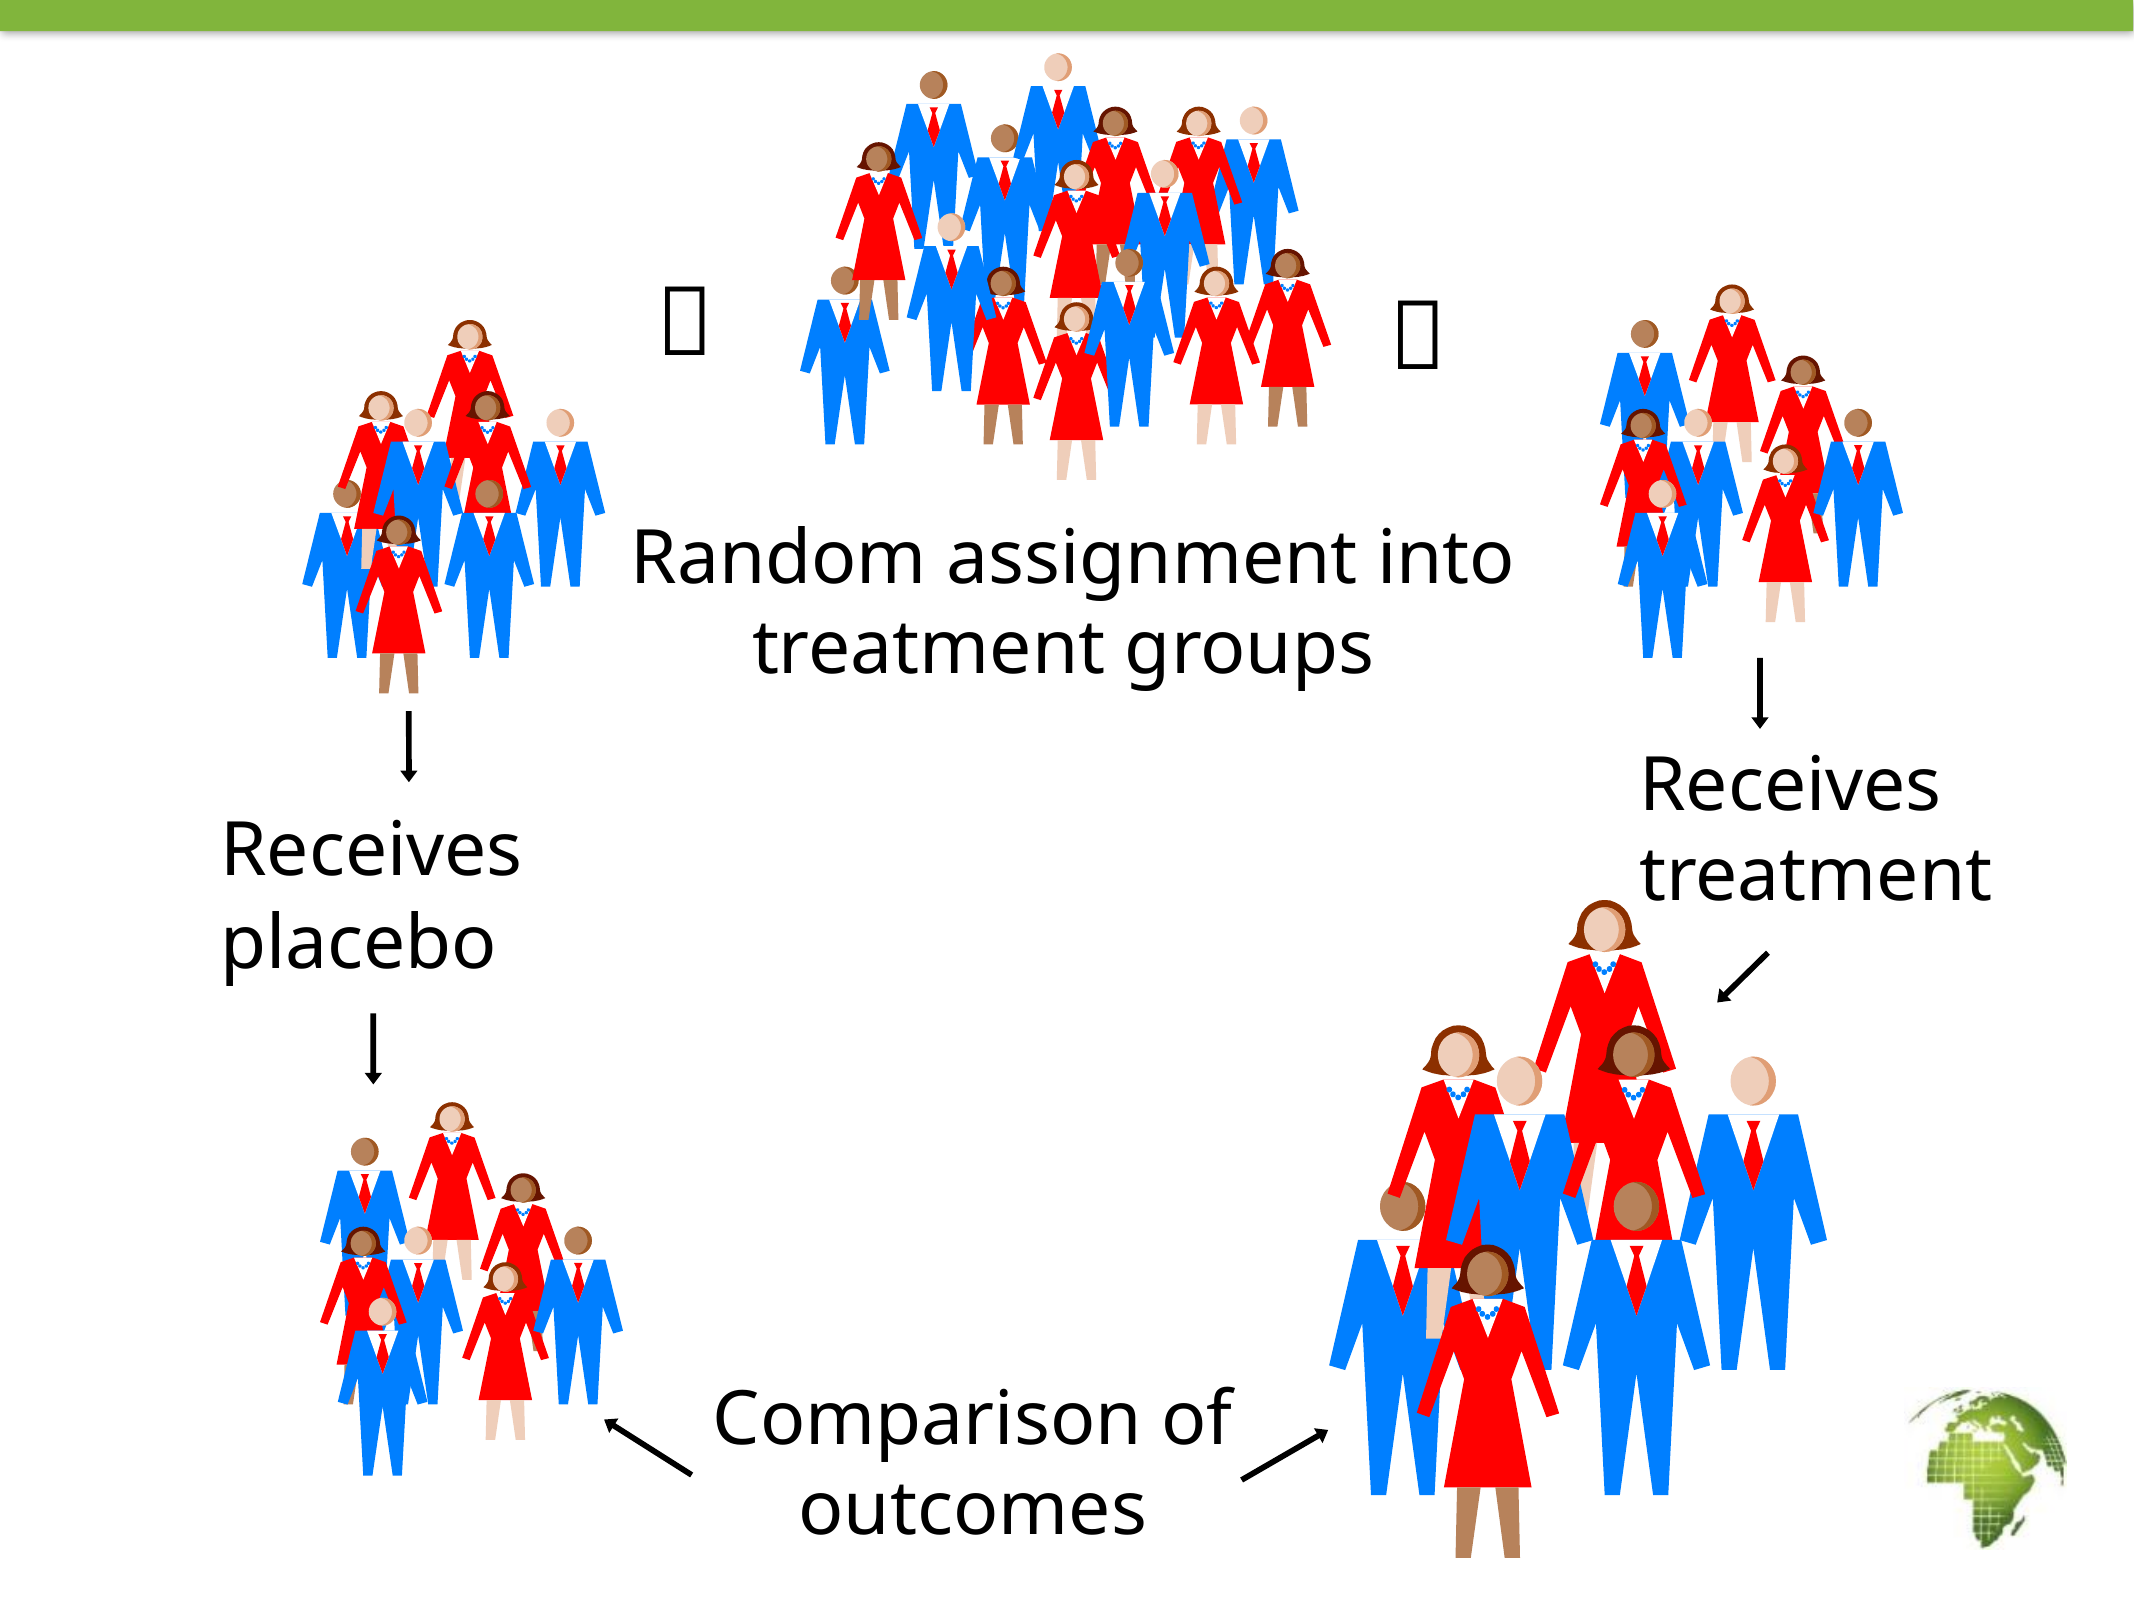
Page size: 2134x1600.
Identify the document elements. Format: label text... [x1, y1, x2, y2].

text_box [301, 284, 1904, 694]
picture [1904, 1387, 2067, 1550]
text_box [636, 252, 1468, 283]
text_box [1753, 705, 1767, 729]
picture [1084, 248, 1175, 252]
text_box Receives placebo [198, 774, 568, 994]
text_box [1328, 899, 1828, 1558]
text_box [402, 711, 416, 783]
text_box Comparison of outcomes [641, 1362, 1305, 1558]
text_box [1241, 1428, 1323, 1481]
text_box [799, 53, 1332, 250]
text_box Receives treatment [1617, 724, 2014, 927]
text_box [367, 1013, 380, 1085]
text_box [319, 1101, 624, 1476]
